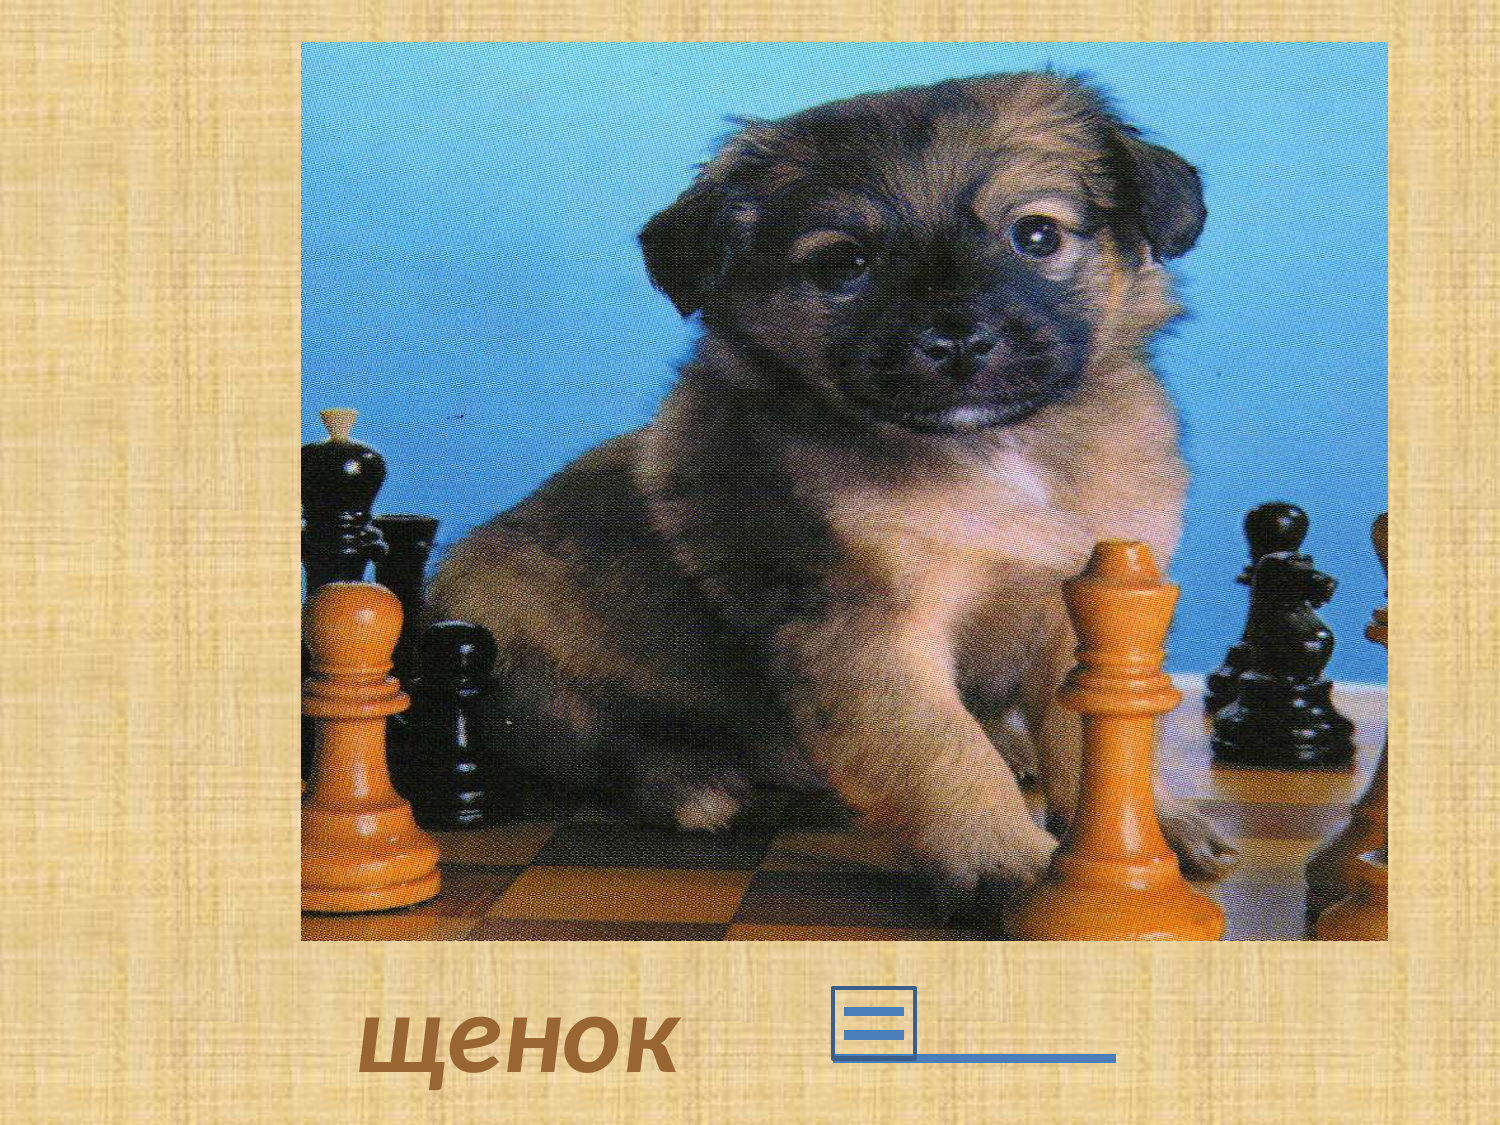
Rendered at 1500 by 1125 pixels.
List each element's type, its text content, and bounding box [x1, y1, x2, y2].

text_box щенок [289, 952, 1388, 1102]
picture [0, 0, 1500, 1125]
text_box [831, 986, 917, 1060]
